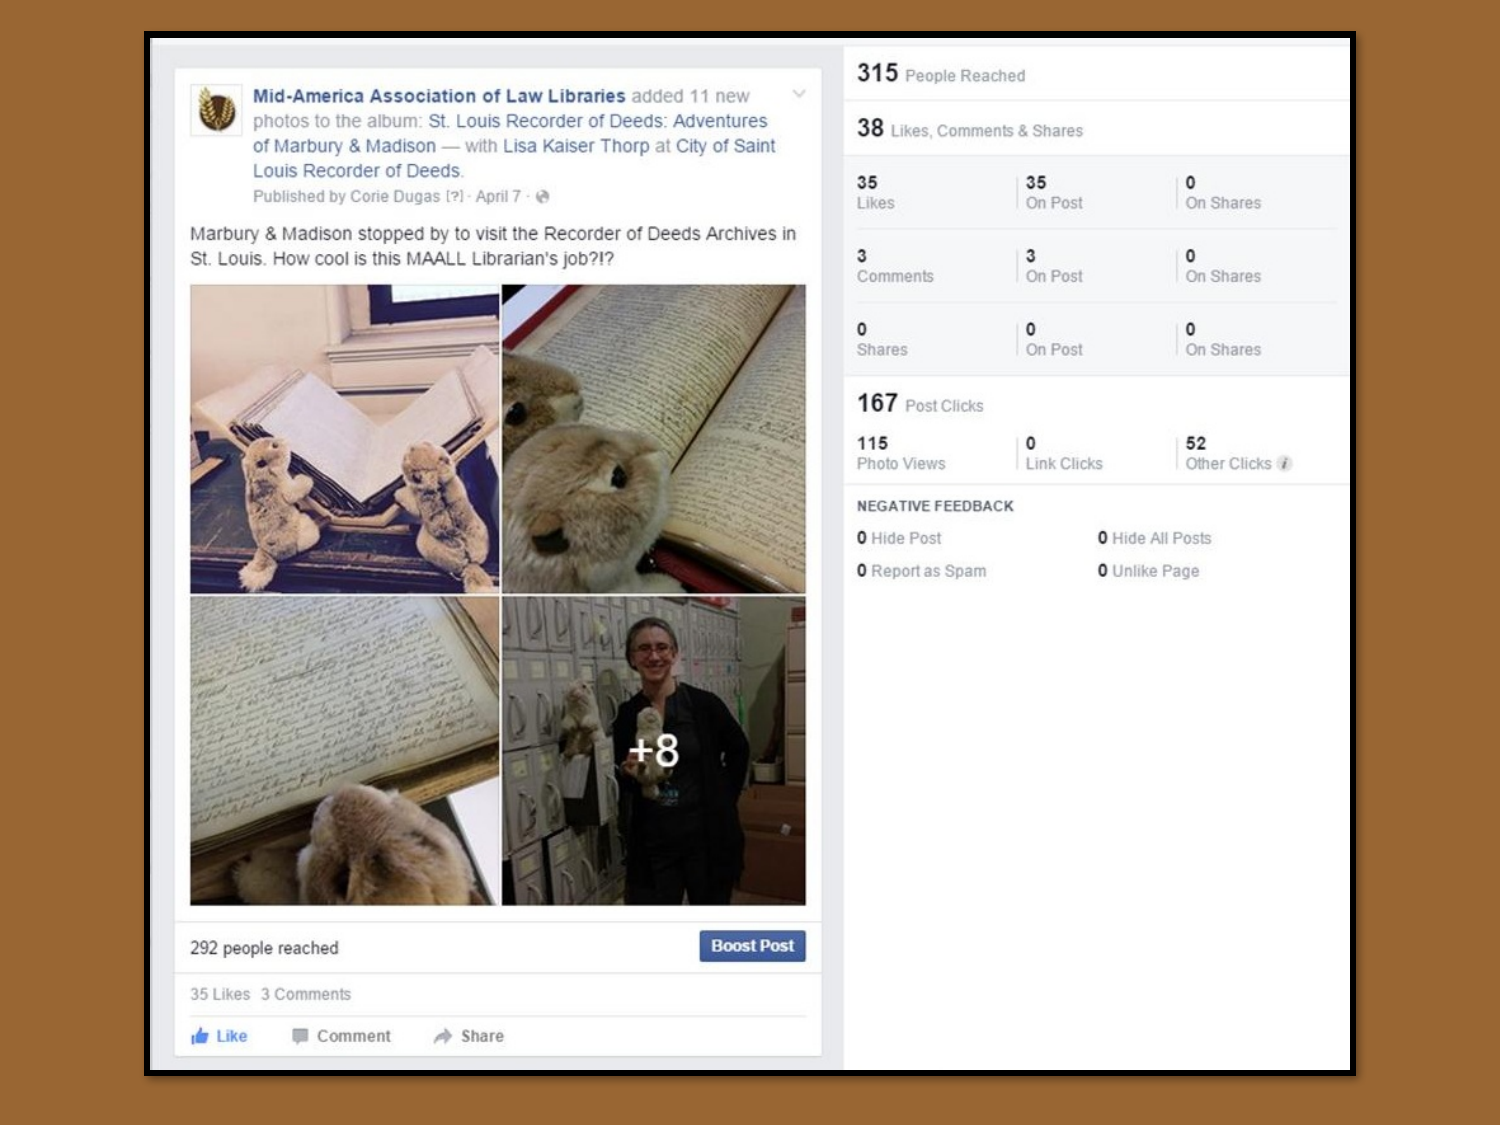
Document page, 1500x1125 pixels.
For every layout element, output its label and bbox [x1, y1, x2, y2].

picture [149, 37, 1351, 1071]
